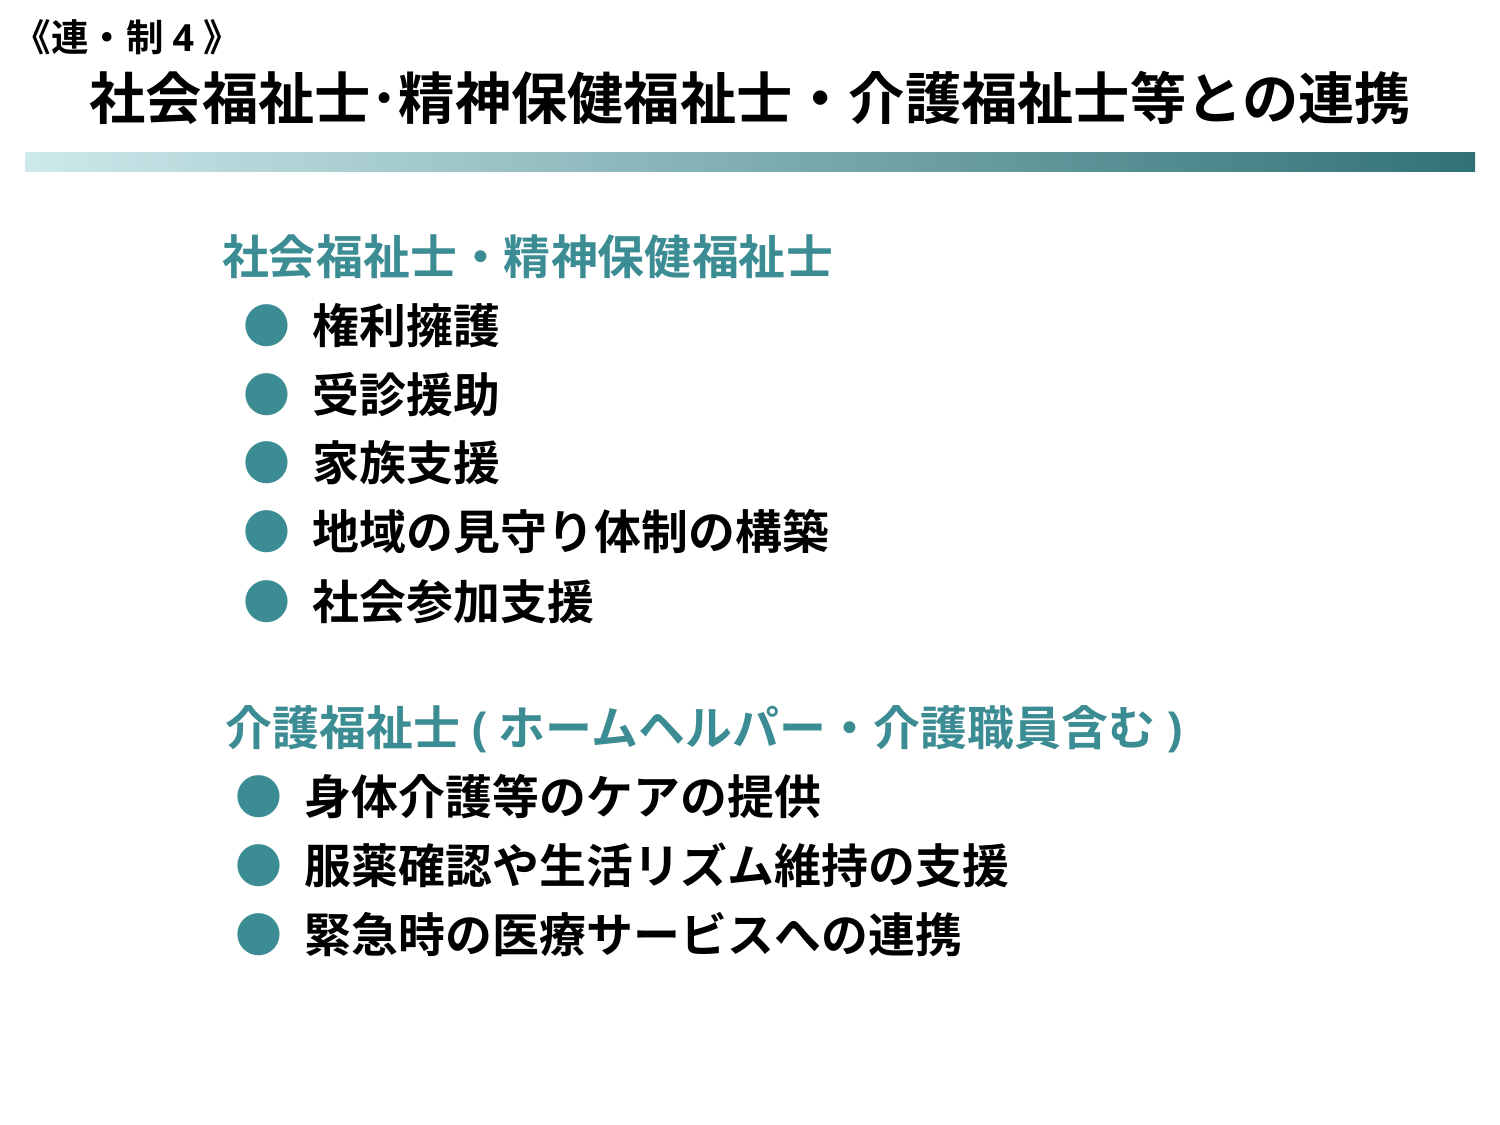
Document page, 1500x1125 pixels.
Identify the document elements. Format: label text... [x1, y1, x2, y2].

text_box 《連・制4》 [0, 0, 210, 73]
title 社会福祉士･精神保健福祉士・介護福祉士等との連携 [52, 49, 1448, 146]
text_box [25, 152, 1476, 172]
text_box 介護福祉士(ホームヘルパー・介護職員含む) ● 身体介護等のケアの提供 ● 服薬確認や生活リズム維持の支援 ● 緊急時の医療サービスへの連携 [174, 691, 1375, 969]
text_box 社会福祉士・精神保健福祉士 ● 権利擁護 ● 受診援助 ● 家族支援 ● 地域の見守り体制の構築 ● 社会参加支援 [193, 220, 1214, 637]
